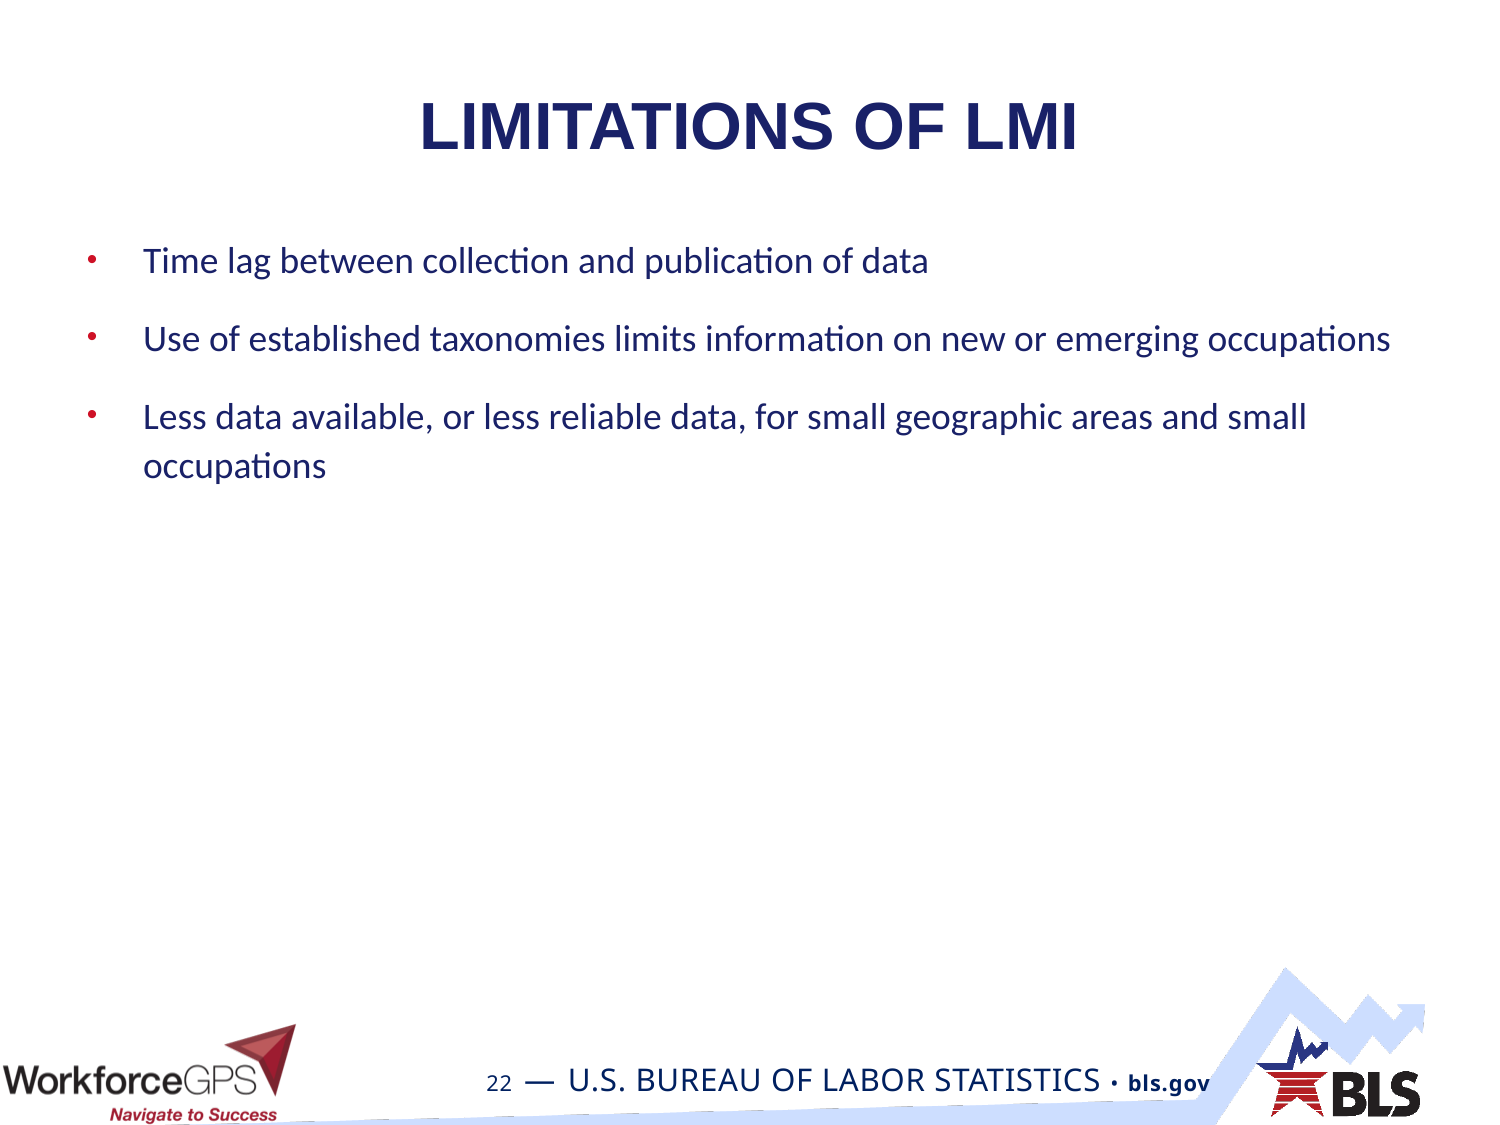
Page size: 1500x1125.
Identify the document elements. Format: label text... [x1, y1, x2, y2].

title Limitations of LMI [74, 74, 1426, 208]
picture [0, 967, 1425, 1125]
list Time lag between collection and publication of data Use of established taxonomies limits information on new or emerging occupations Less data available, or less reliable data, for small geographic areas and small occupations [71, 224, 1449, 967]
